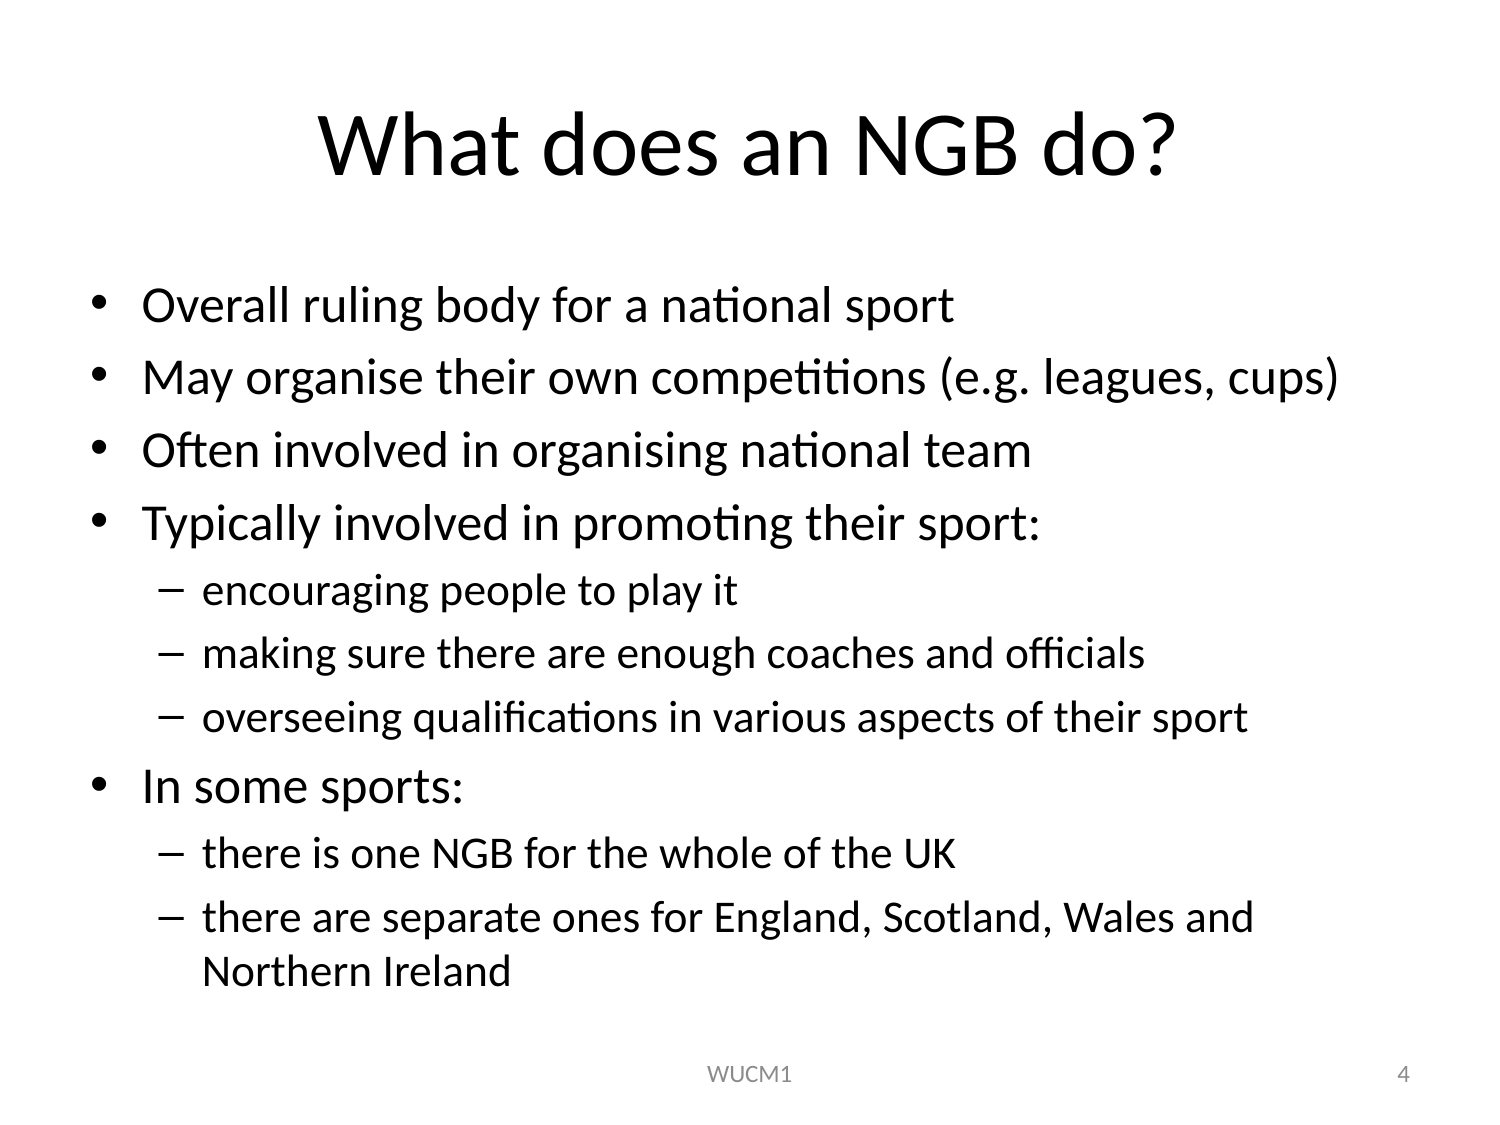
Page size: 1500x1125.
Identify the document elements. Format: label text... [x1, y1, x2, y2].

list Overall ruling body for a national sport May organise their own competitions (e.g. leagues, cups) Often involved in organising national team Typically involved in promoting their sport: encouraging people to play it making sure there are enough coaches and officials overseeing qualifications in various aspects of their sport In some sports: there is one NGB for the whole of the UK there are separate ones for England, Scotland, Wales and Northern Ireland [75, 262, 1425, 1005]
footer WUCM1 [512, 1042, 988, 1103]
title What does an NGB do? [75, 45, 1425, 233]
slide_number 4 [1074, 1042, 1425, 1103]
